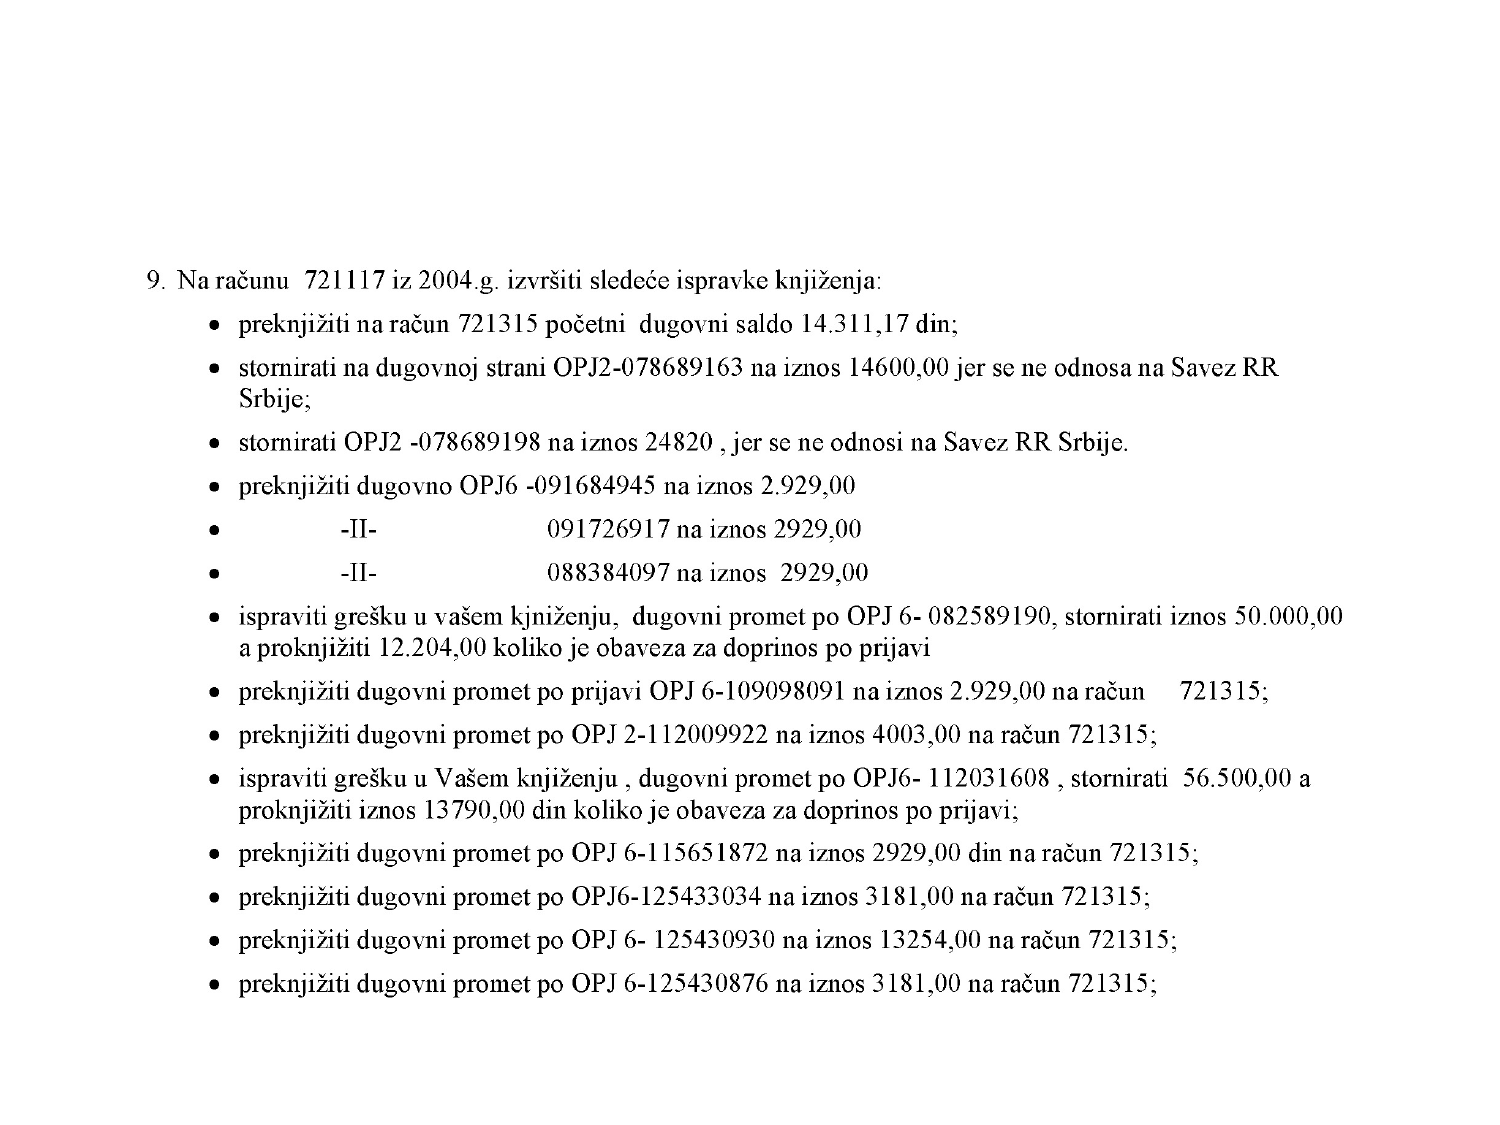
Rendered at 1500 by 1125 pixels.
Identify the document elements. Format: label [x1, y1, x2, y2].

list [137, 262, 1363, 1006]
